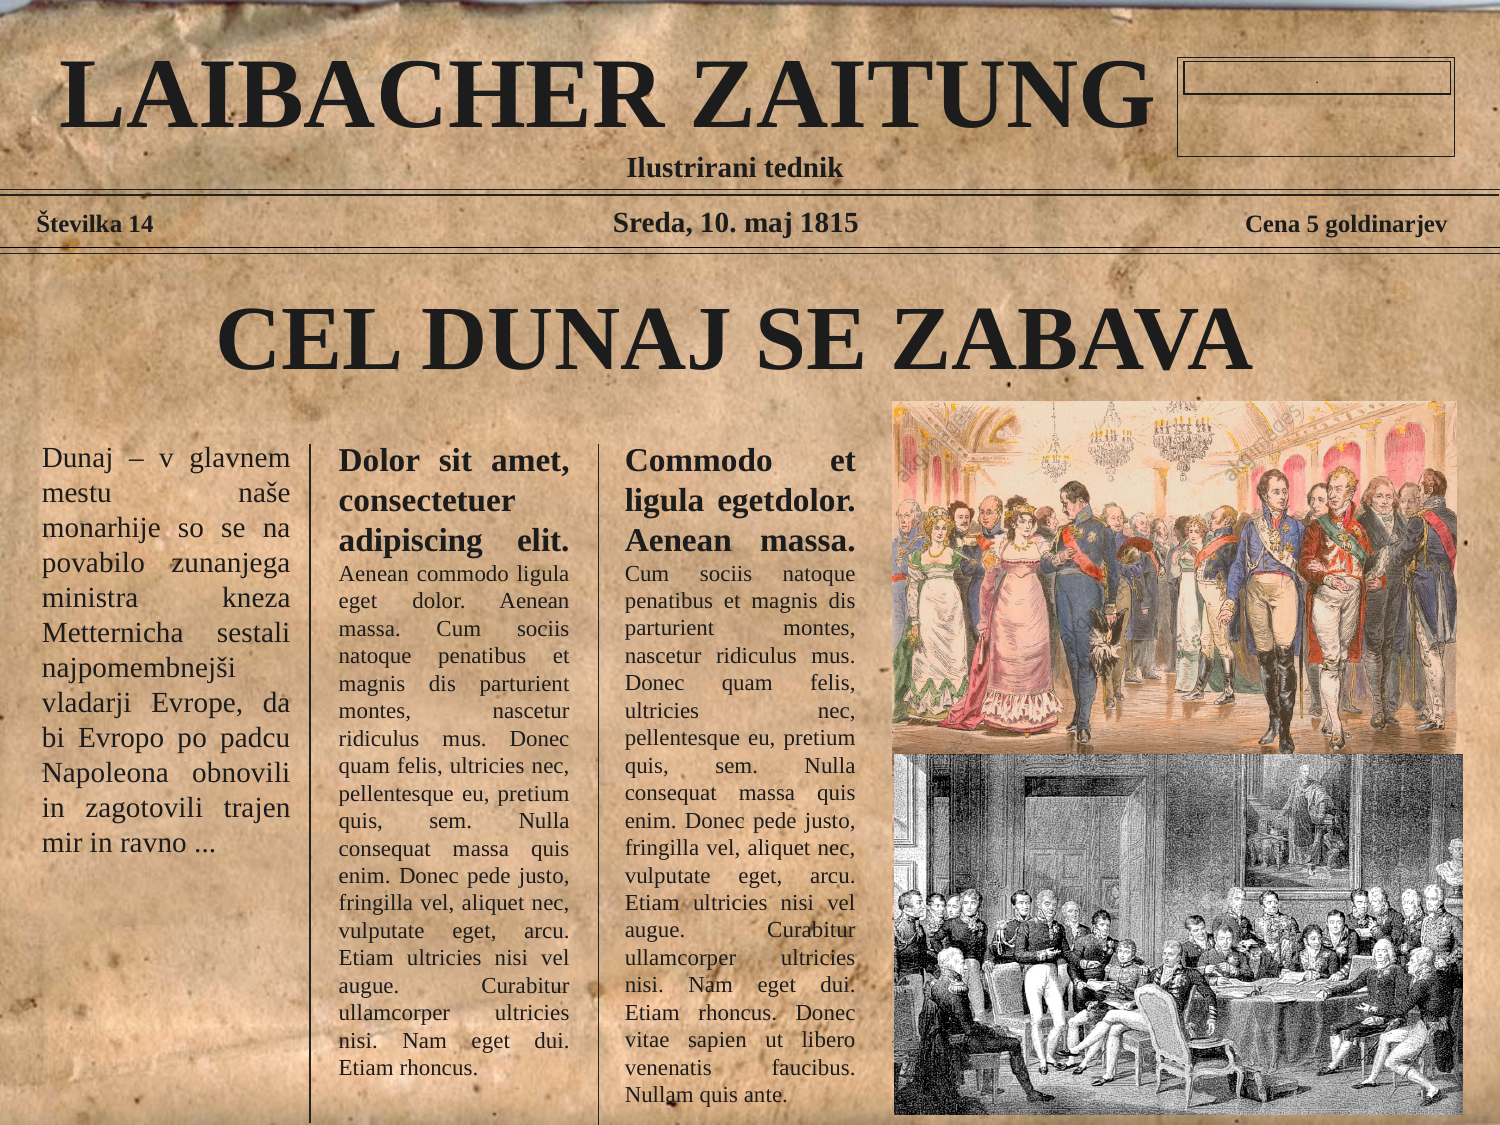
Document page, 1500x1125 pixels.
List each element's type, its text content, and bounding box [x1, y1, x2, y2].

picture [0, 0, 1500, 189]
text_box Ilustrirani tednik [611, 155, 859, 188]
text_box Cena 5 goldinarjev [1195, 204, 1463, 245]
text_box Sreda, 10. maj 1815 [598, 204, 875, 246]
picture [0, 254, 1500, 1125]
text_box Številka 14 [21, 204, 256, 246]
text_box Dunaj – v glavnem mestu naše monarhije so se na povabilo zunanjega ministra kneza Metternicha sestali najpomembnejši vladarji Evrope, da bi Evropo po padcu Napoleona obnovili in zagotovili trajen mir in ravno ... [27, 430, 306, 866]
text_box CEL DUNAJ SE ZABAVA [0, 270, 1485, 395]
text_box Commodo et ligula egetdolor. Aenean massa. Cum sociis natoque penatibus et magnis dis parturient montes, nascetur ridiculus mus. Donec quam felis, ultricies nec, pellentesque eu, pretium quis, sem. Nulla consequat massa quis enim. Donec pede justo, fringilla vel, aliquet nec, vulputate eget, arcu. Etiam ultricies nisi vel augue. Curabitur ullamcorper ultricies nisi. Nam eget dui. Etiam rhoncus. Donec vitae sapien ut libero venenatis faucibus. Nullam quis ante. [610, 430, 871, 1115]
picture [0, 190, 1500, 194]
text_box [1176, 56, 1457, 158]
picture [0, 248, 1500, 253]
text_box Dolor sit amet, consectetuer adipiscing elit. Aenean commodo ligula eget dolor. Aenean massa. Cum sociis natoque penatibus et magnis dis parturient montes, nascetur ridiculus mus. Donec quam felis, ultricies nec, pellentesque eu, pretium quis, sem. Nulla consequat massa quis enim. Donec pede justo, fringilla vel, aliquet nec, vulputate eget, arcu. Etiam ultricies nisi vel augue. Curabitur ullamcorper ultricies nisi. Nam eget dui. Etiam rhoncus. [323, 431, 585, 1088]
text_box LAIBACHER ZAITUNG [39, 19, 1178, 155]
picture [0, 196, 1500, 247]
